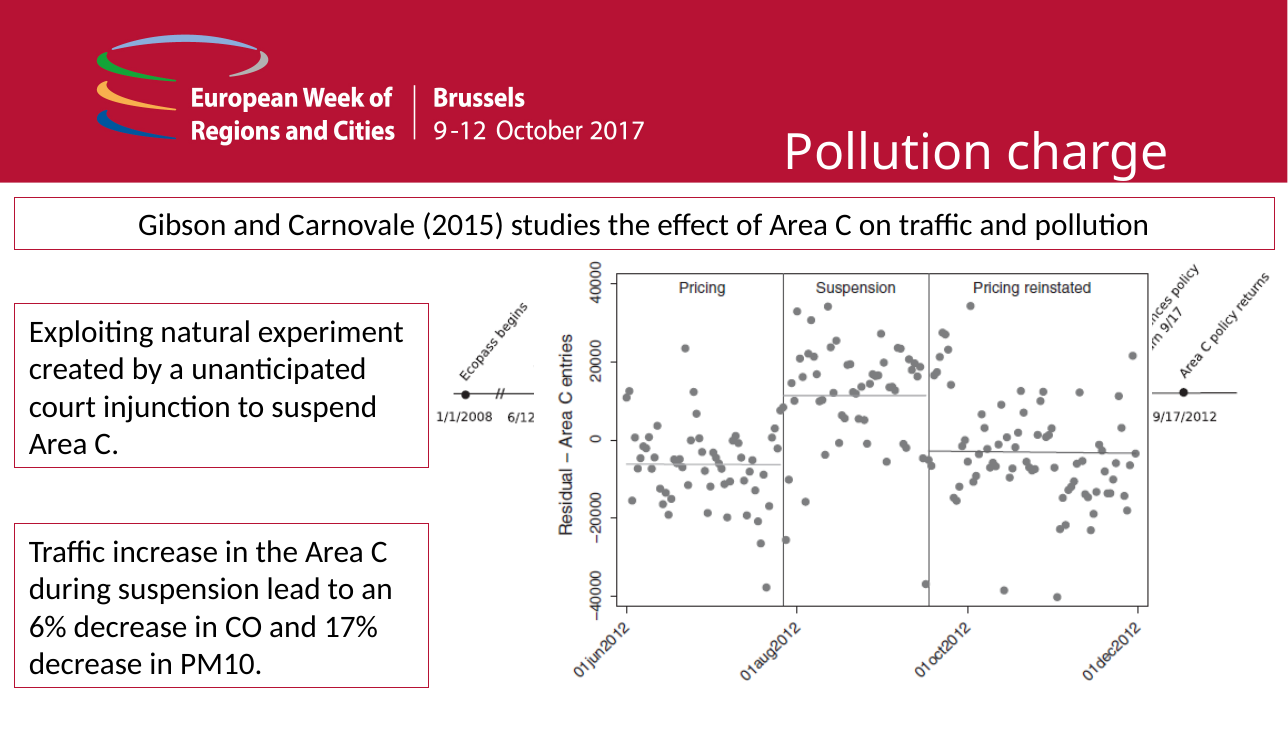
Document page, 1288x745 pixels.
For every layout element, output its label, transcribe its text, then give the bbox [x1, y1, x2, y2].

text_box Gibson and Carnovale (2015) studies the effect of Area C on traffic and pollution [14, 197, 1275, 250]
text_box Traffic increase in the Area C during suspension lead to an 6% decrease in CO and 17% decrease in PM10. [14, 523, 429, 688]
text_box Exploiting natural experiment created by a unanticipated court injunction to suspend Area C. [14, 303, 429, 468]
picture [0, 0, 1288, 744]
title Pollution charge [652, 1, 1288, 180]
